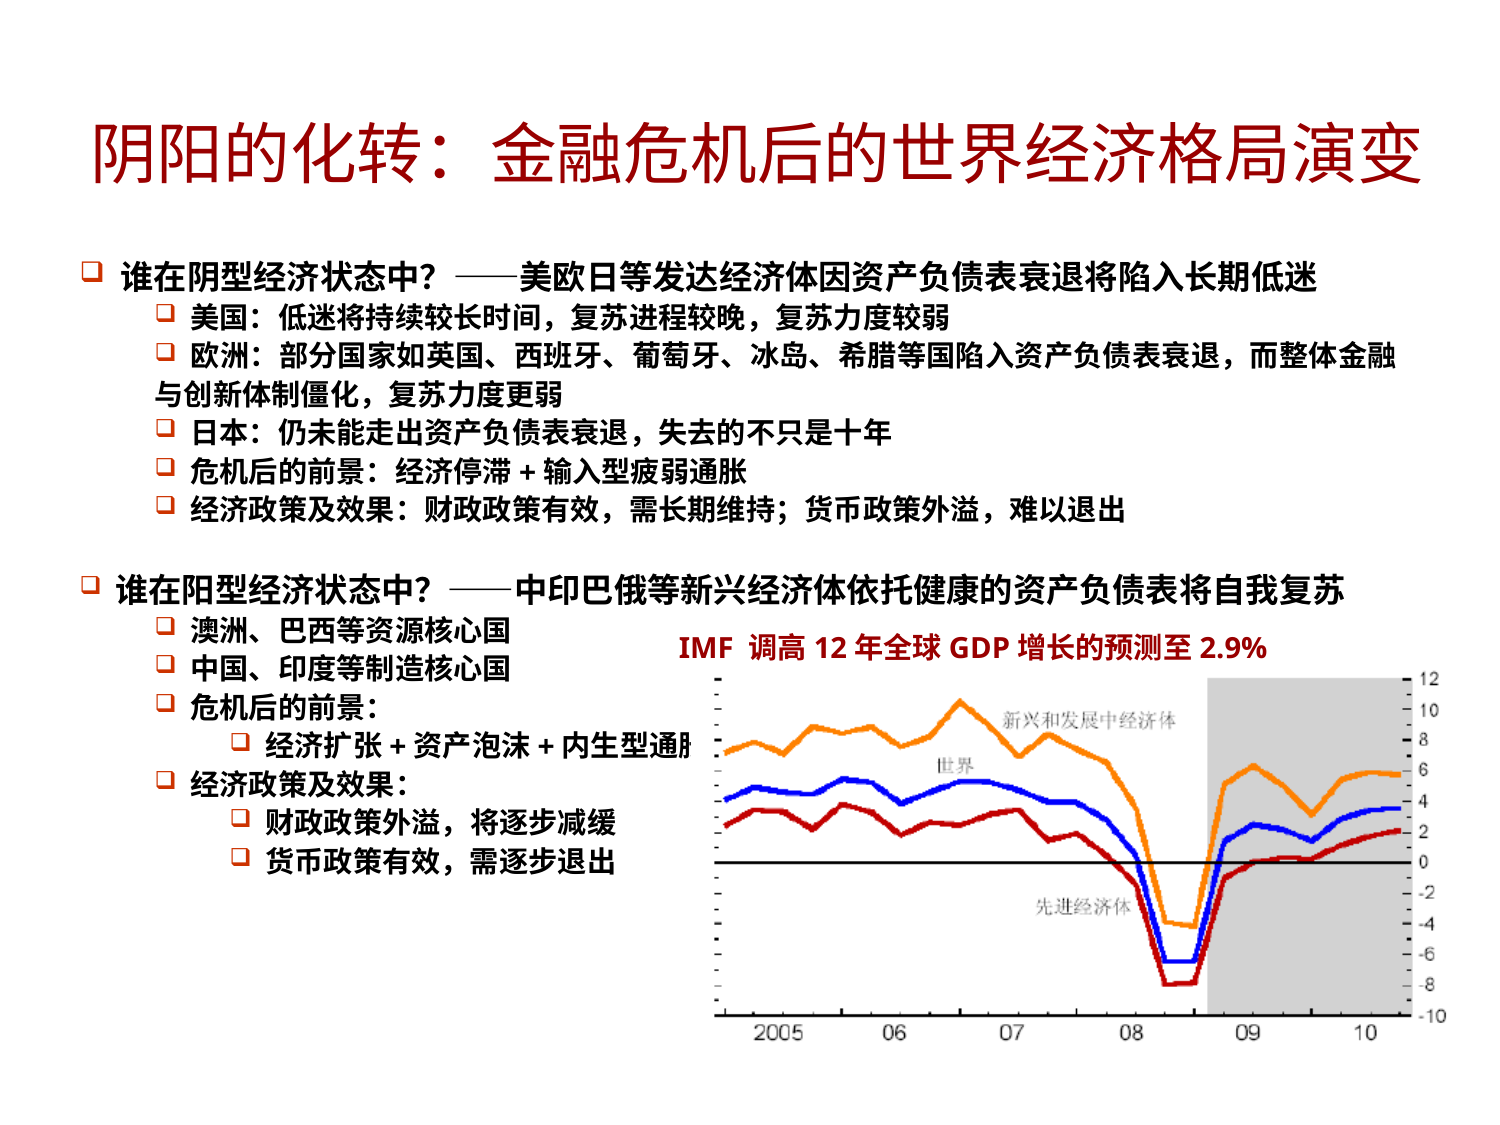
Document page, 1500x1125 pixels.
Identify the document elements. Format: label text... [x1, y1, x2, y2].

text_box IMF 调高12年全球GDP增长的预测至2.9% [664, 621, 1283, 672]
picture [690, 658, 1461, 1047]
title 阴阳的化转：金融危机后的世界经济格局演变 [56, 99, 1460, 206]
text_box 谁在阴型经济状态中？——美欧日等发达经济体因资产负债表衰退将陷入长期低迷 美国：低迷将持续较长时间，复苏进程较晚，复苏力度较弱 欧洲：部分国家如英国、西班牙、葡萄牙、冰岛、希腊等国陷入资产负债表衰退，而整体金融与创新体制僵化，复苏力度更弱 日本：仍未能走出资产负债表衰退，失去的不只是十年 危机后的前景：经济停滞+输入型疲弱通胀 经济政策及效果：财政政策有效，需长期维持；货币政策外溢，难以退出 谁在阳型经济状态中？——中印巴俄等新兴经济体依托健康的资产负债表将自我复苏 澳洲、巴西等资源核心国 中国、印度等制造核心国 危机后的前景： 经济扩张+资产泡沫+内生型通胀 经济政策及效果： 财政政策外溢，将逐步减缓 货币政策有效，需逐步退出 [64, 244, 1412, 886]
